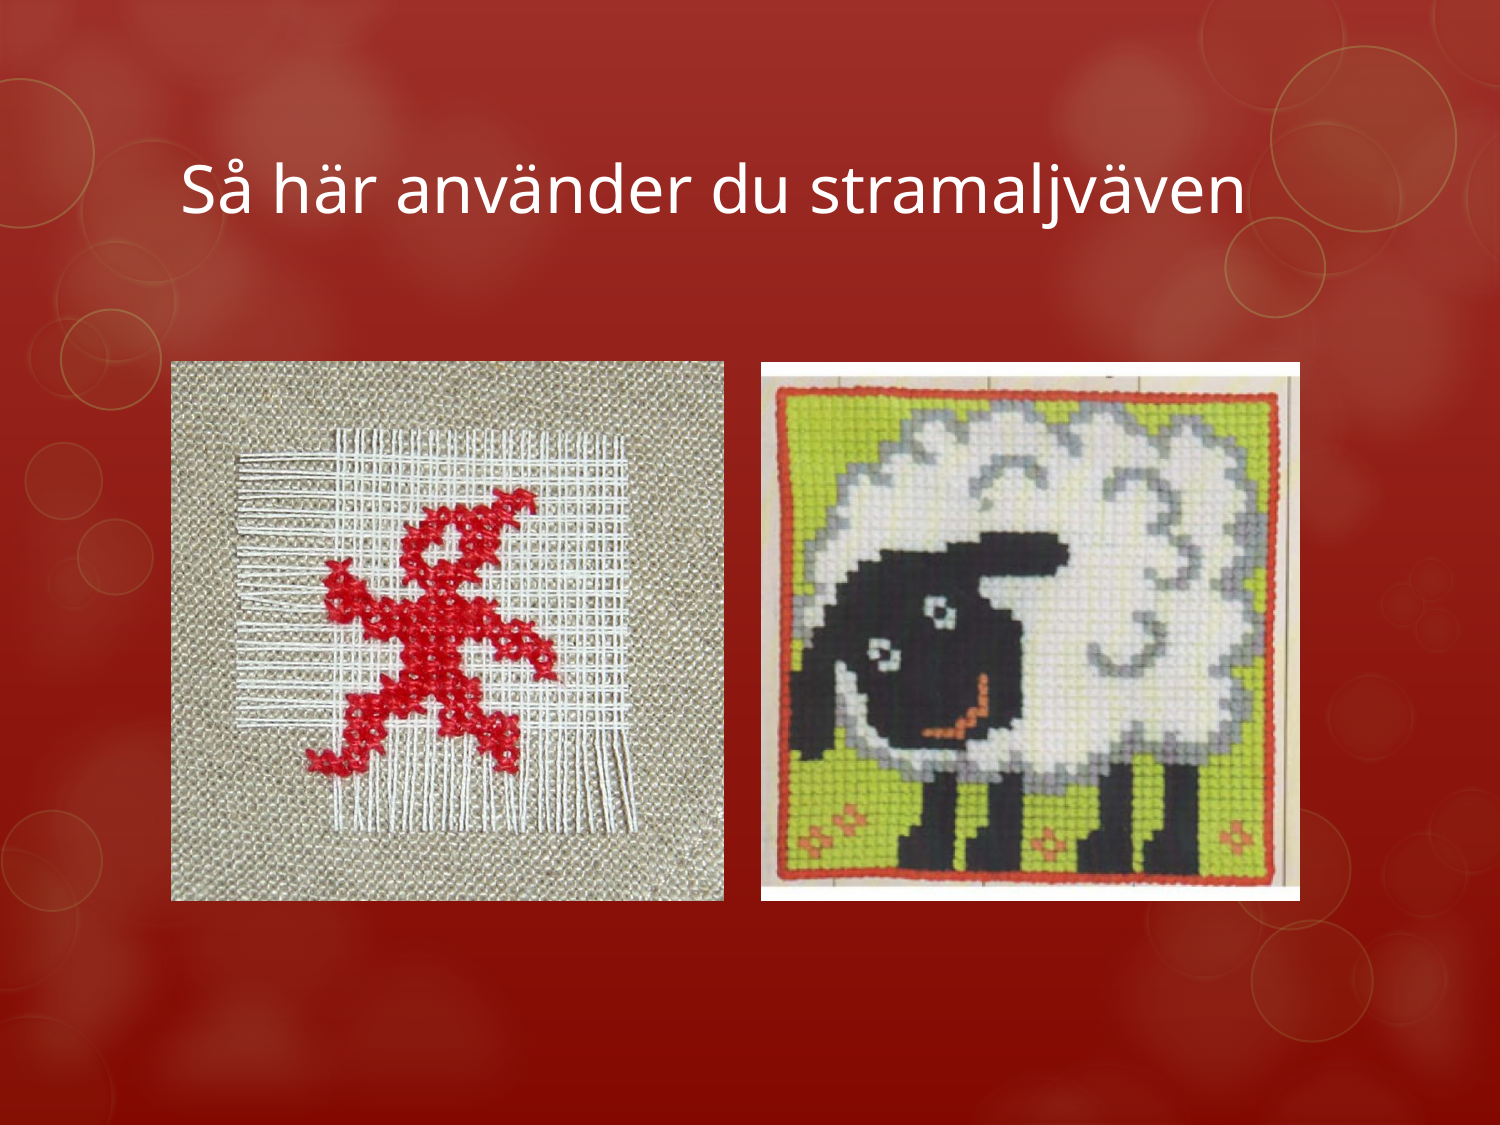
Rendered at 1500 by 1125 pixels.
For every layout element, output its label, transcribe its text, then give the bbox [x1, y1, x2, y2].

picture [761, 362, 1301, 902]
title Så här använder du stramaljväven [165, 110, 1335, 263]
picture [170, 361, 725, 902]
